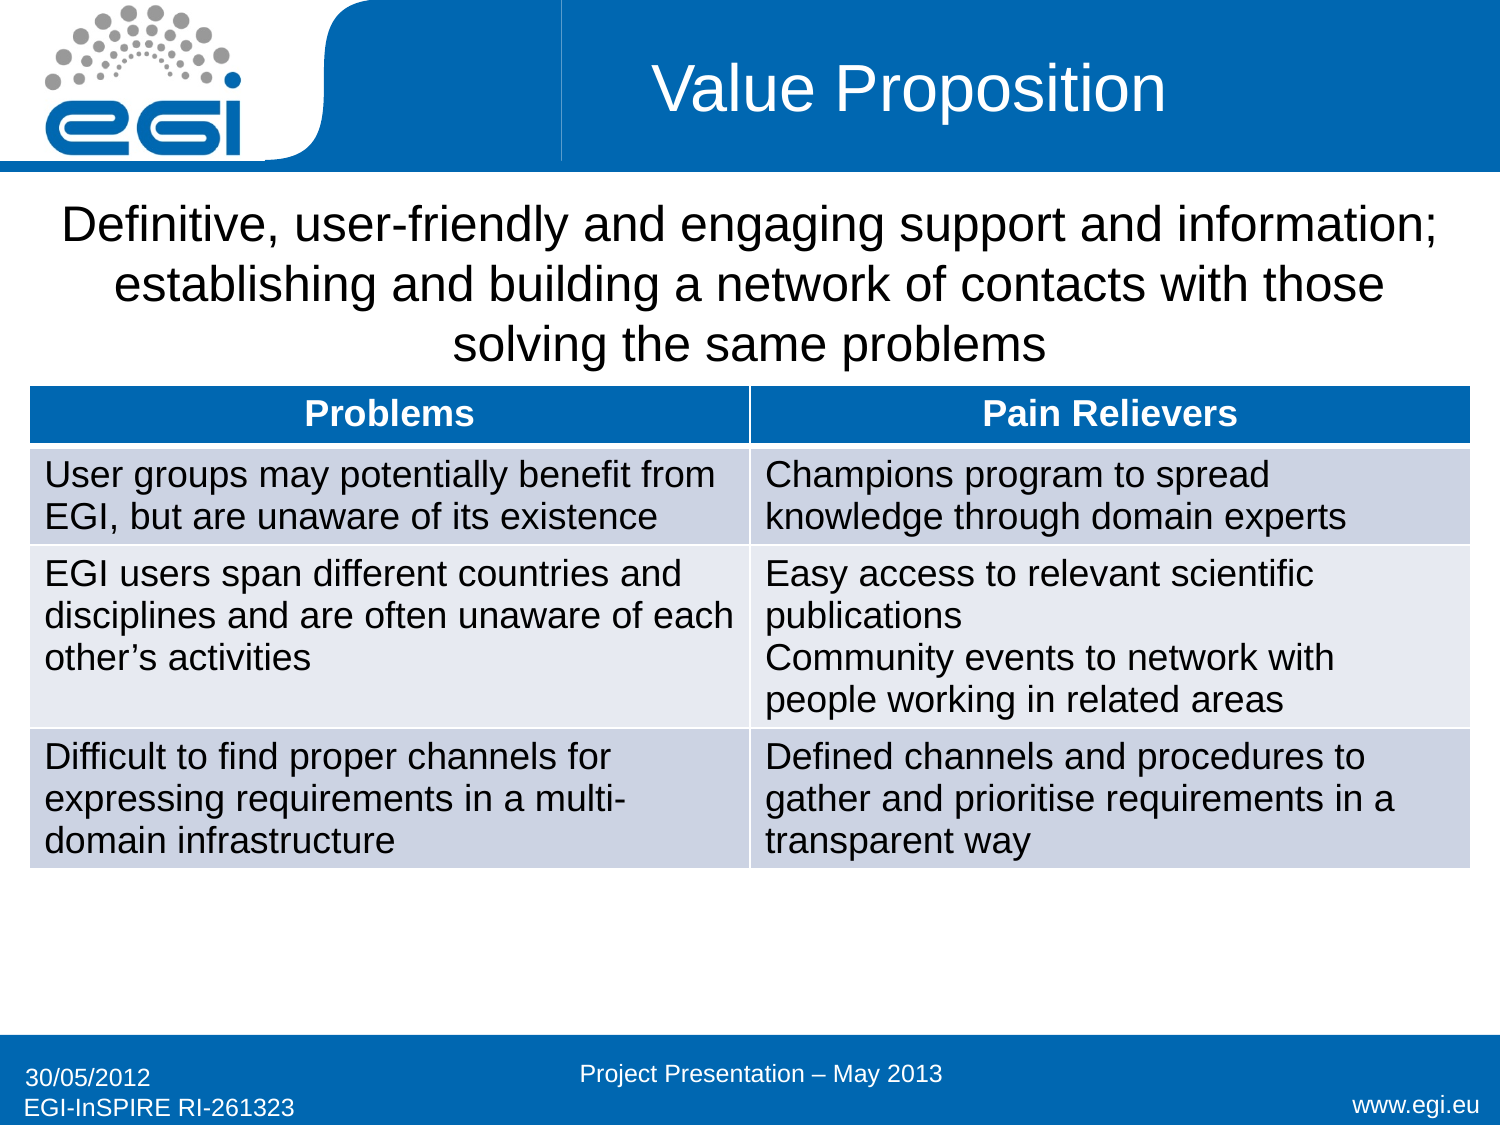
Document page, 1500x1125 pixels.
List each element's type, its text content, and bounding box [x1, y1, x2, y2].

table_cell Champions program to spread knowledge through domain experts [751, 449, 1470, 544]
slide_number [10, 1046, 361, 1106]
table_cell Easy access to relevant scientific publications Community events to network with people working in related areas [751, 546, 1470, 727]
picture [0, 0, 265, 161]
table_header Problems [30, 386, 749, 443]
text_box Definitive, user-friendly and engaging support and information; establishing and building a network of contacts with those solving the same problems [41, 184, 1459, 384]
table_header Pain Relievers [751, 386, 1470, 443]
table_cell EGI users span different countries and disciplines and are often unaware of each other’s activities [30, 546, 749, 727]
table_cell Difficult to find proper channels for expressing requirements in a multi-domain infrastructure [30, 729, 749, 868]
title Value Proposition [348, 19, 1471, 161]
table_cell Defined channels and procedures to gather and prioritise requirements in a transparent way [751, 729, 1470, 868]
table_cell User groups may potentially benefit from EGI, but are unaware of its existence [30, 449, 749, 544]
footer Project Presentation – May 2013 [395, 1042, 1128, 1103]
